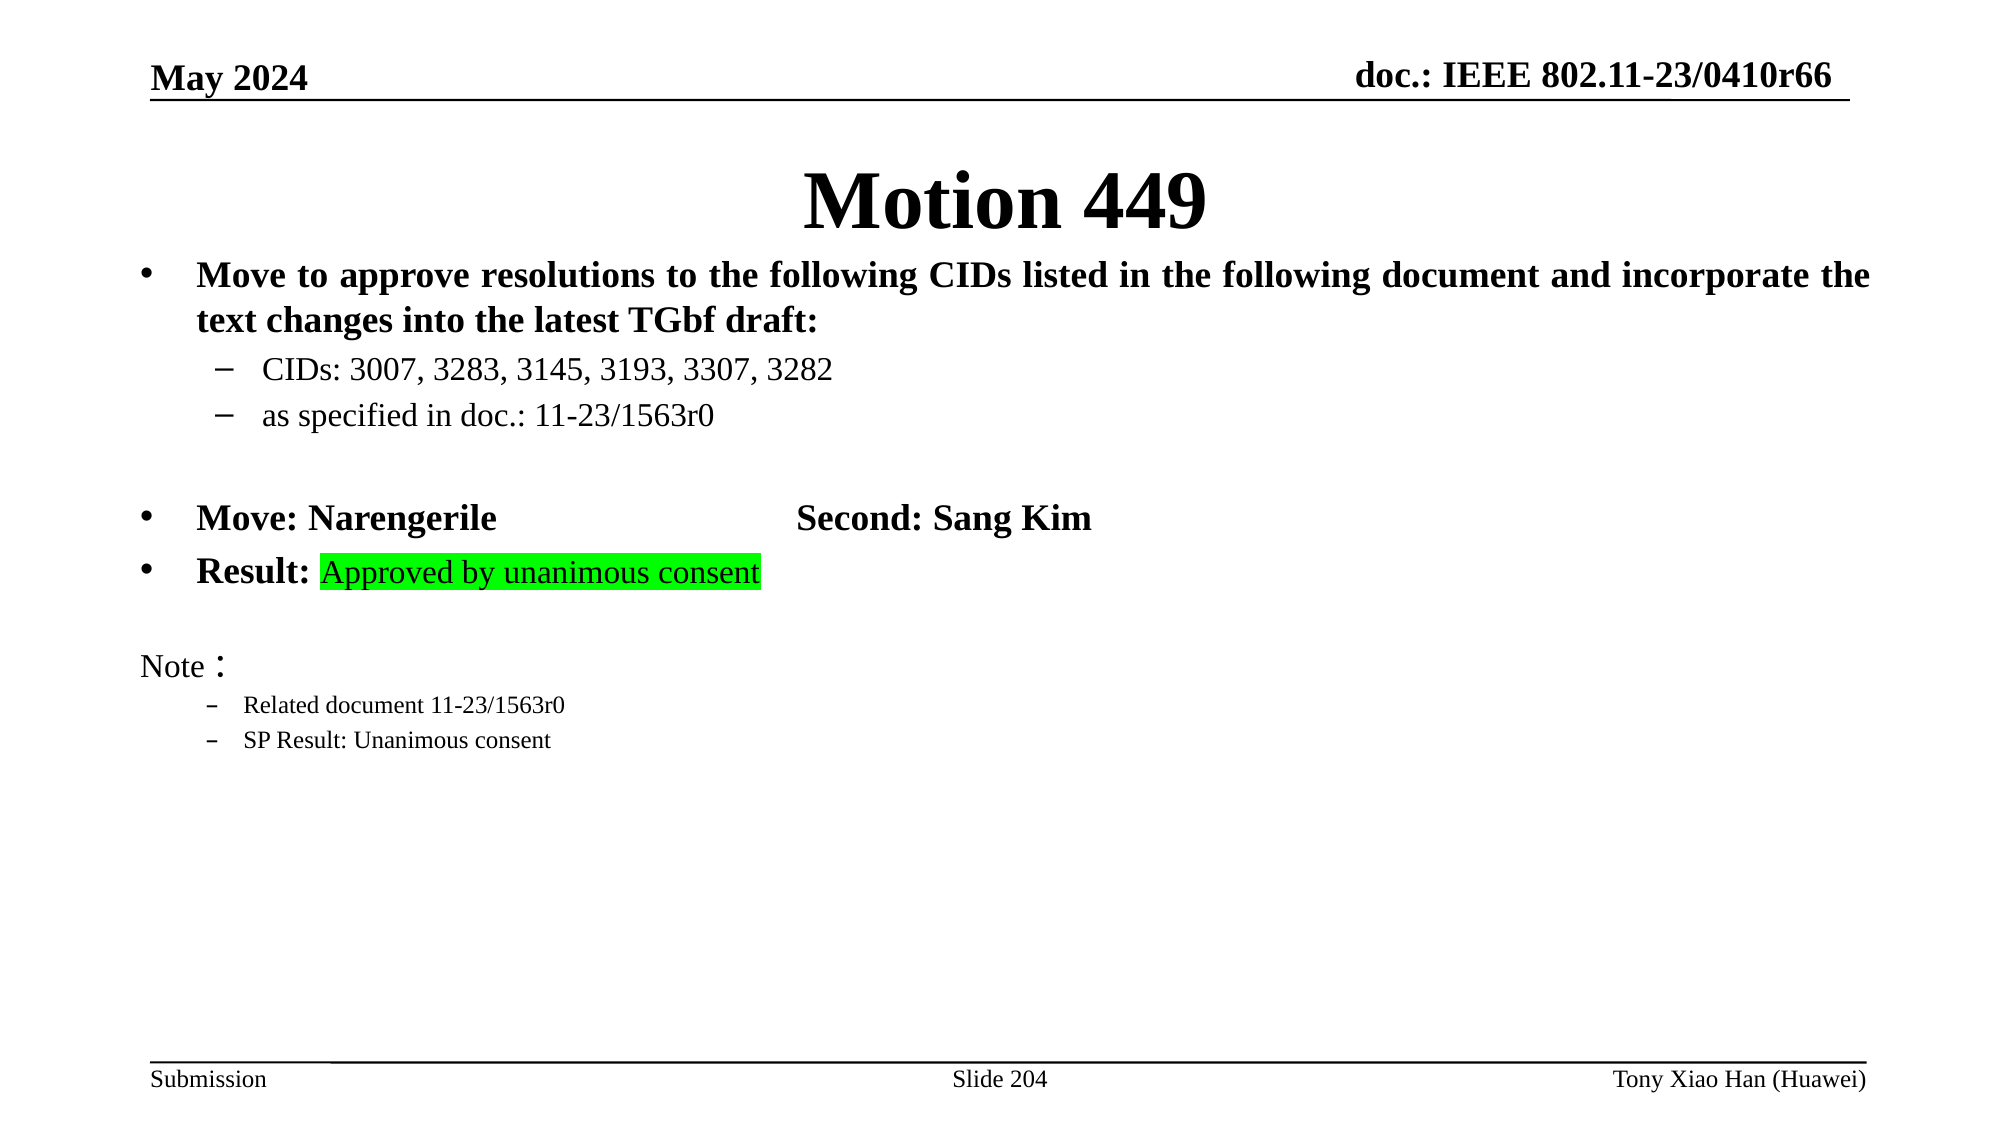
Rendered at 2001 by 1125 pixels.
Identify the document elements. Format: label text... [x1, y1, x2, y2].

text_box Move to approve resolutions to the following CIDs listed in the following document and incorporate the text changes into the latest TGbf draft: CIDs: 3007, 3283, 3145, 3193, 3307, 3282 as specified in doc.: 11-23/1563r0 Move: Narengerile Second: Sang Kim Result: Approved by unanimous consent Note： Related document 11-23/1563r0 SP Result: Unanimous consent [125, 212, 1888, 988]
text_box Motion 449 [368, 137, 1644, 212]
